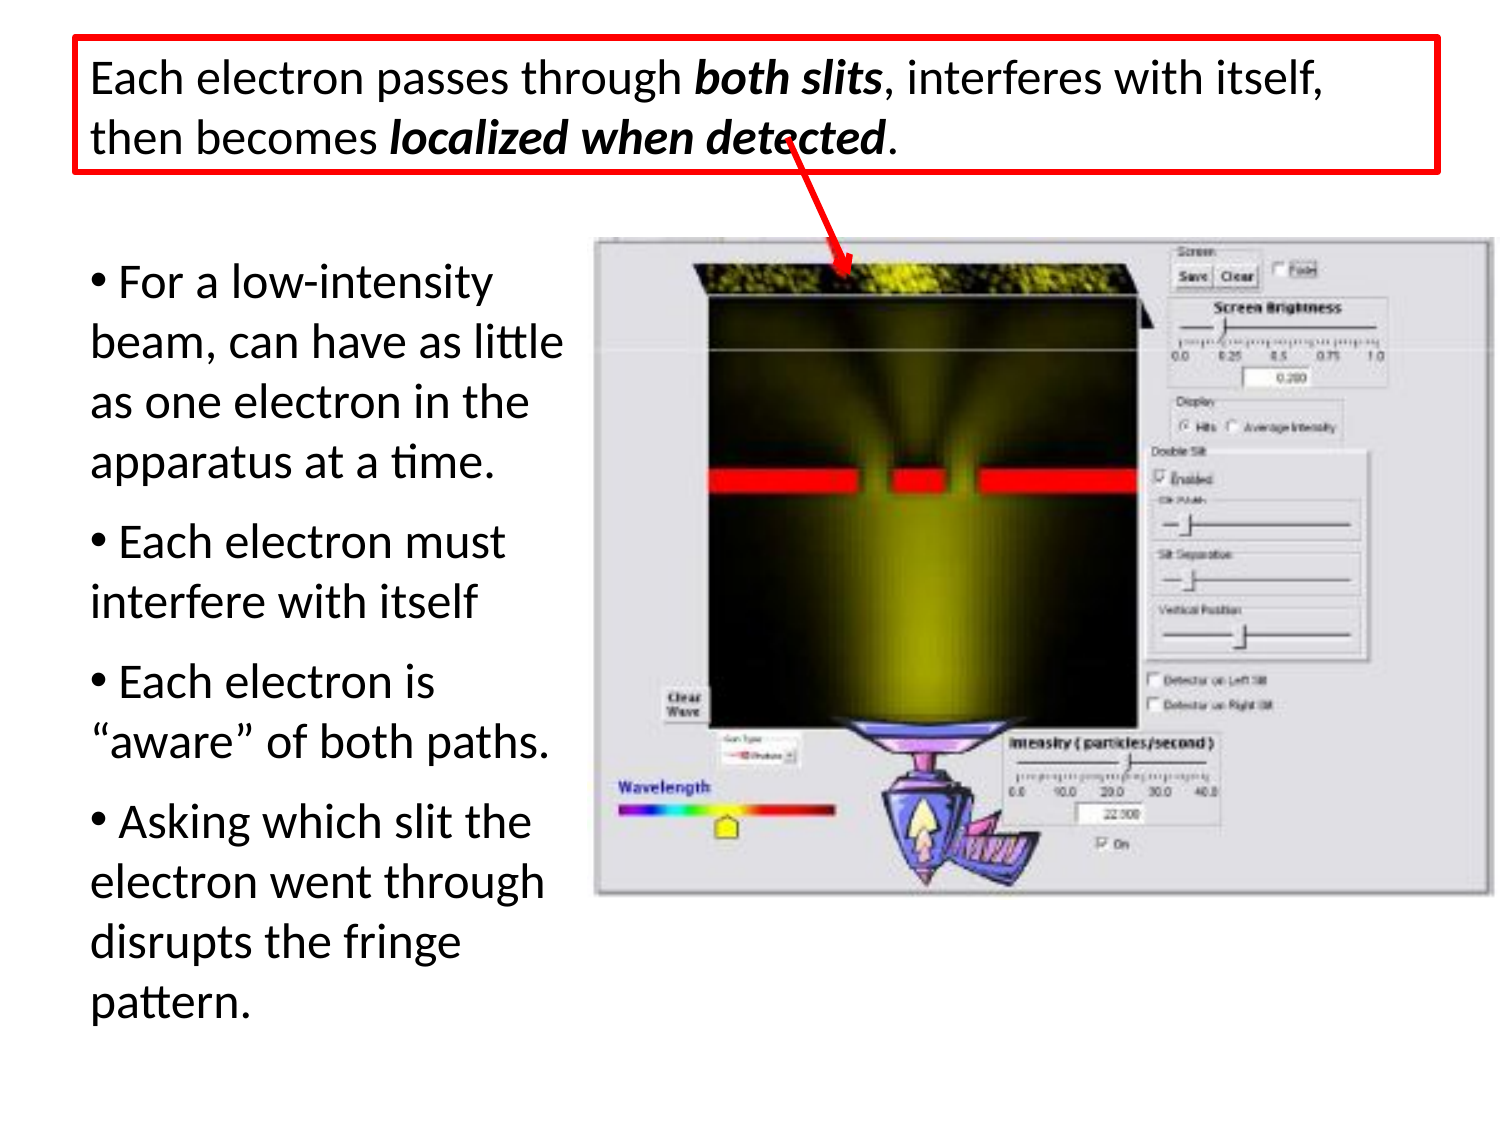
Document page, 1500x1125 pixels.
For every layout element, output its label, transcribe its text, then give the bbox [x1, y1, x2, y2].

text_box Each electron passes through both slits, interferes with itself, then becomes localized when detected. [74, 37, 1438, 173]
text_box For a low-intensity beam, can have as little as one electron in the apparatus at a time. Each electron must interfere with itself Each electron is “aware” of both paths. Asking which slit the electron went through disrupts the fringe pattern. [74, 241, 588, 1037]
picture [587, 237, 1500, 901]
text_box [749, 174, 888, 238]
